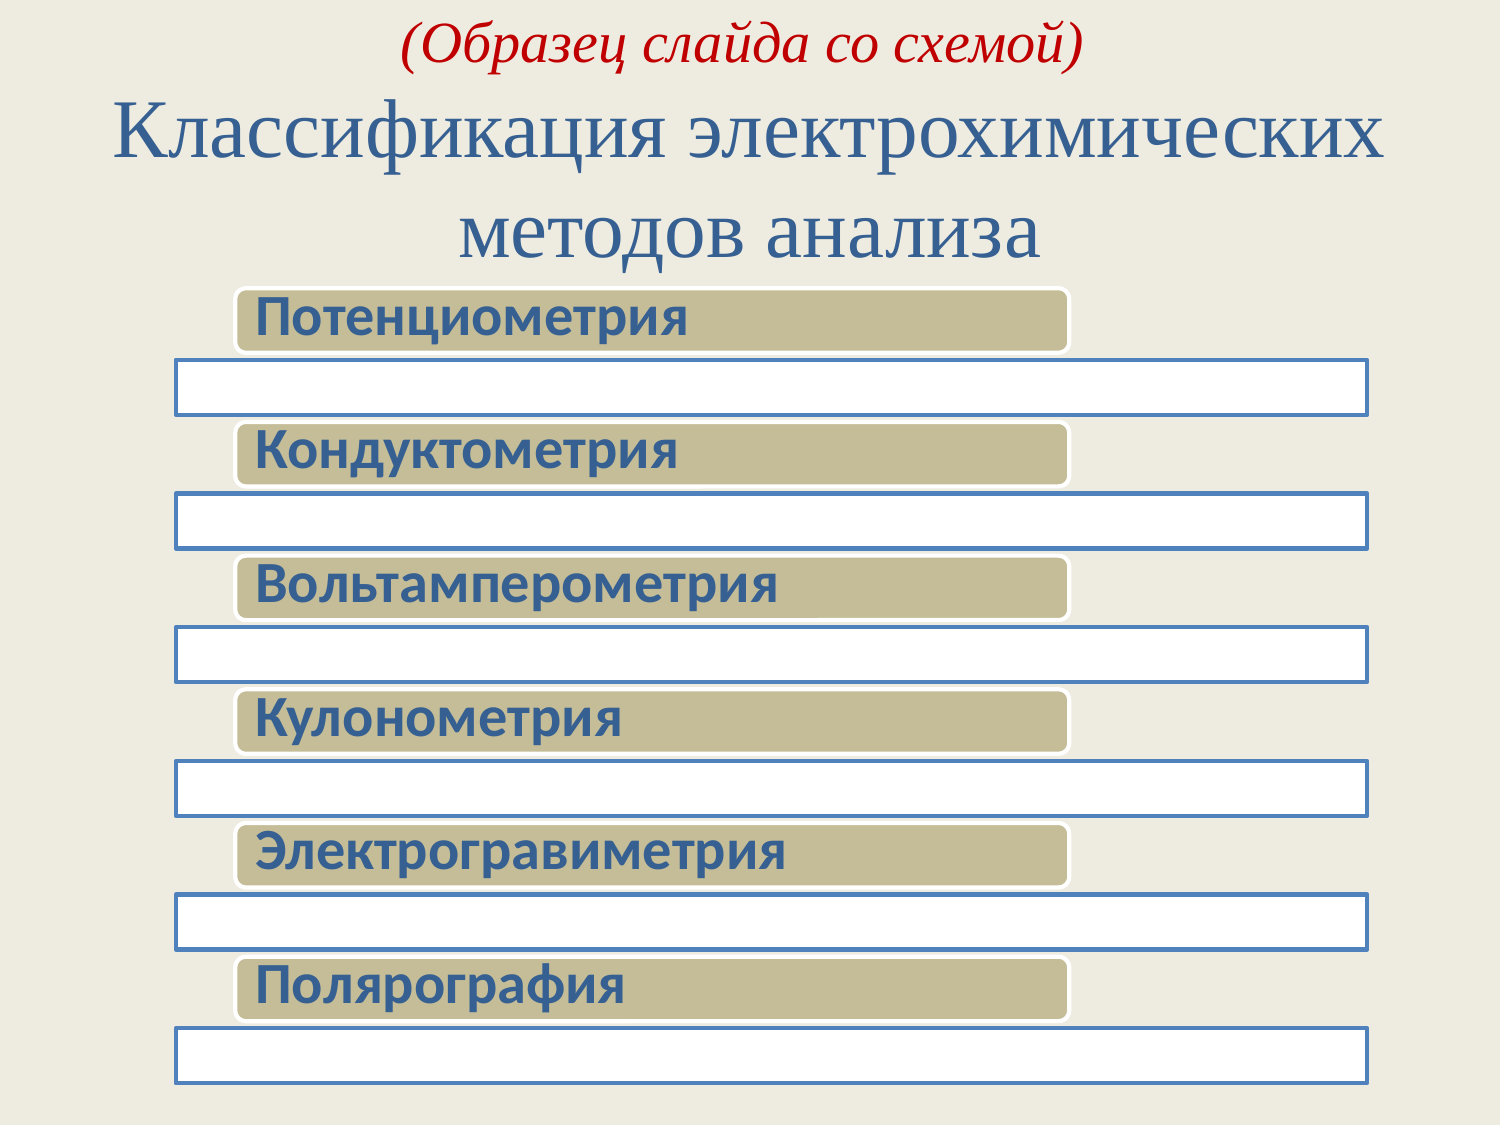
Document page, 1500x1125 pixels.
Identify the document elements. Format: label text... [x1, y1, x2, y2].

title (Образец слайда со схемой) Классификация электрохимических методов анализа [75, 45, 1425, 233]
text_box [175, 280, 1368, 1084]
